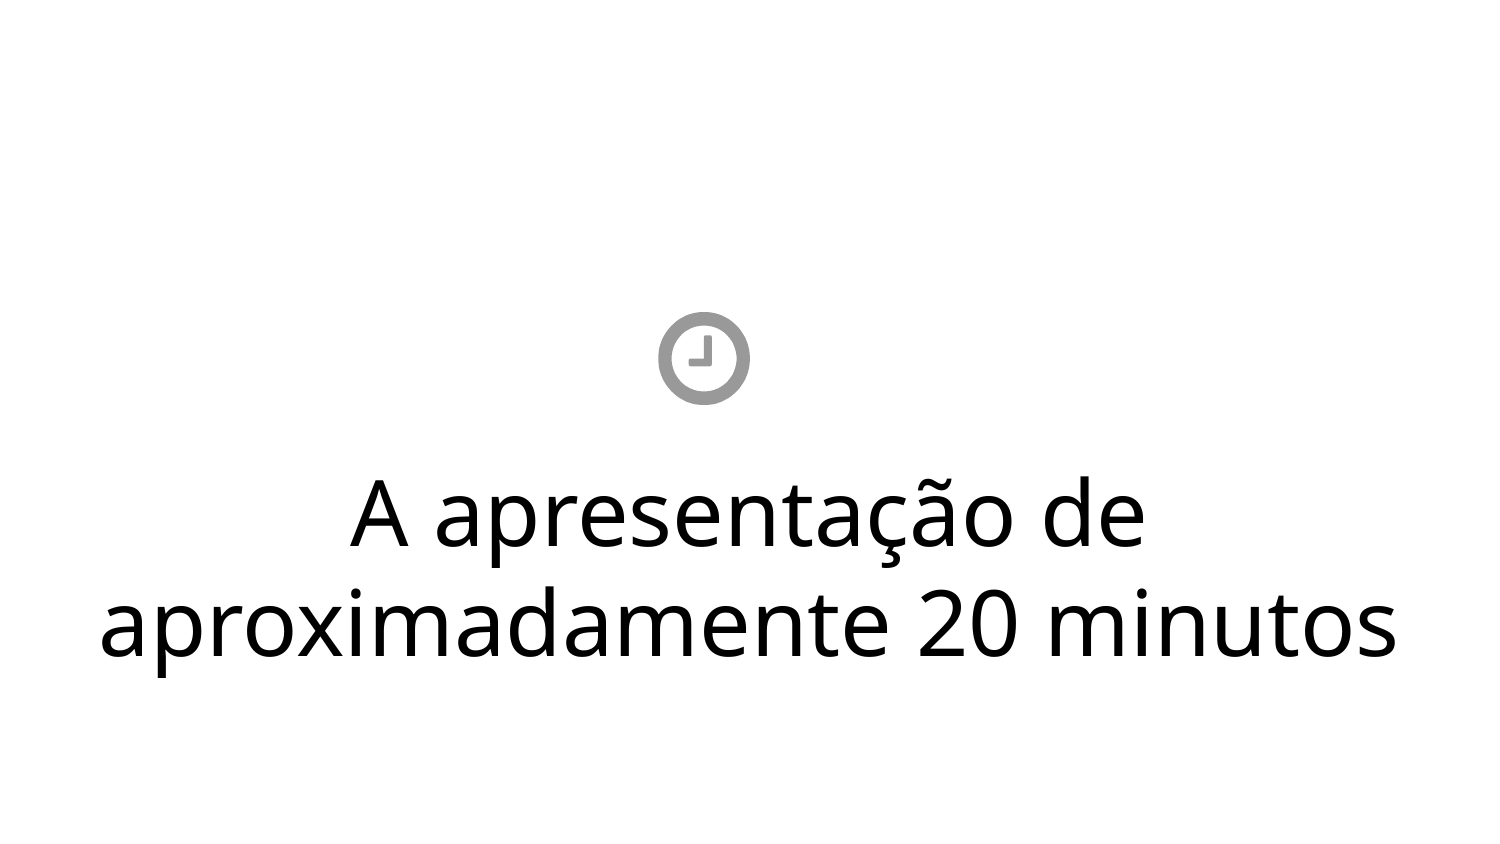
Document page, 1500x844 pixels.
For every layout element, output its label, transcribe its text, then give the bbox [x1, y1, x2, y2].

list A apresentação de aproximadamente 20 minutos [75, 439, 1425, 754]
text_box [658, 311, 750, 406]
